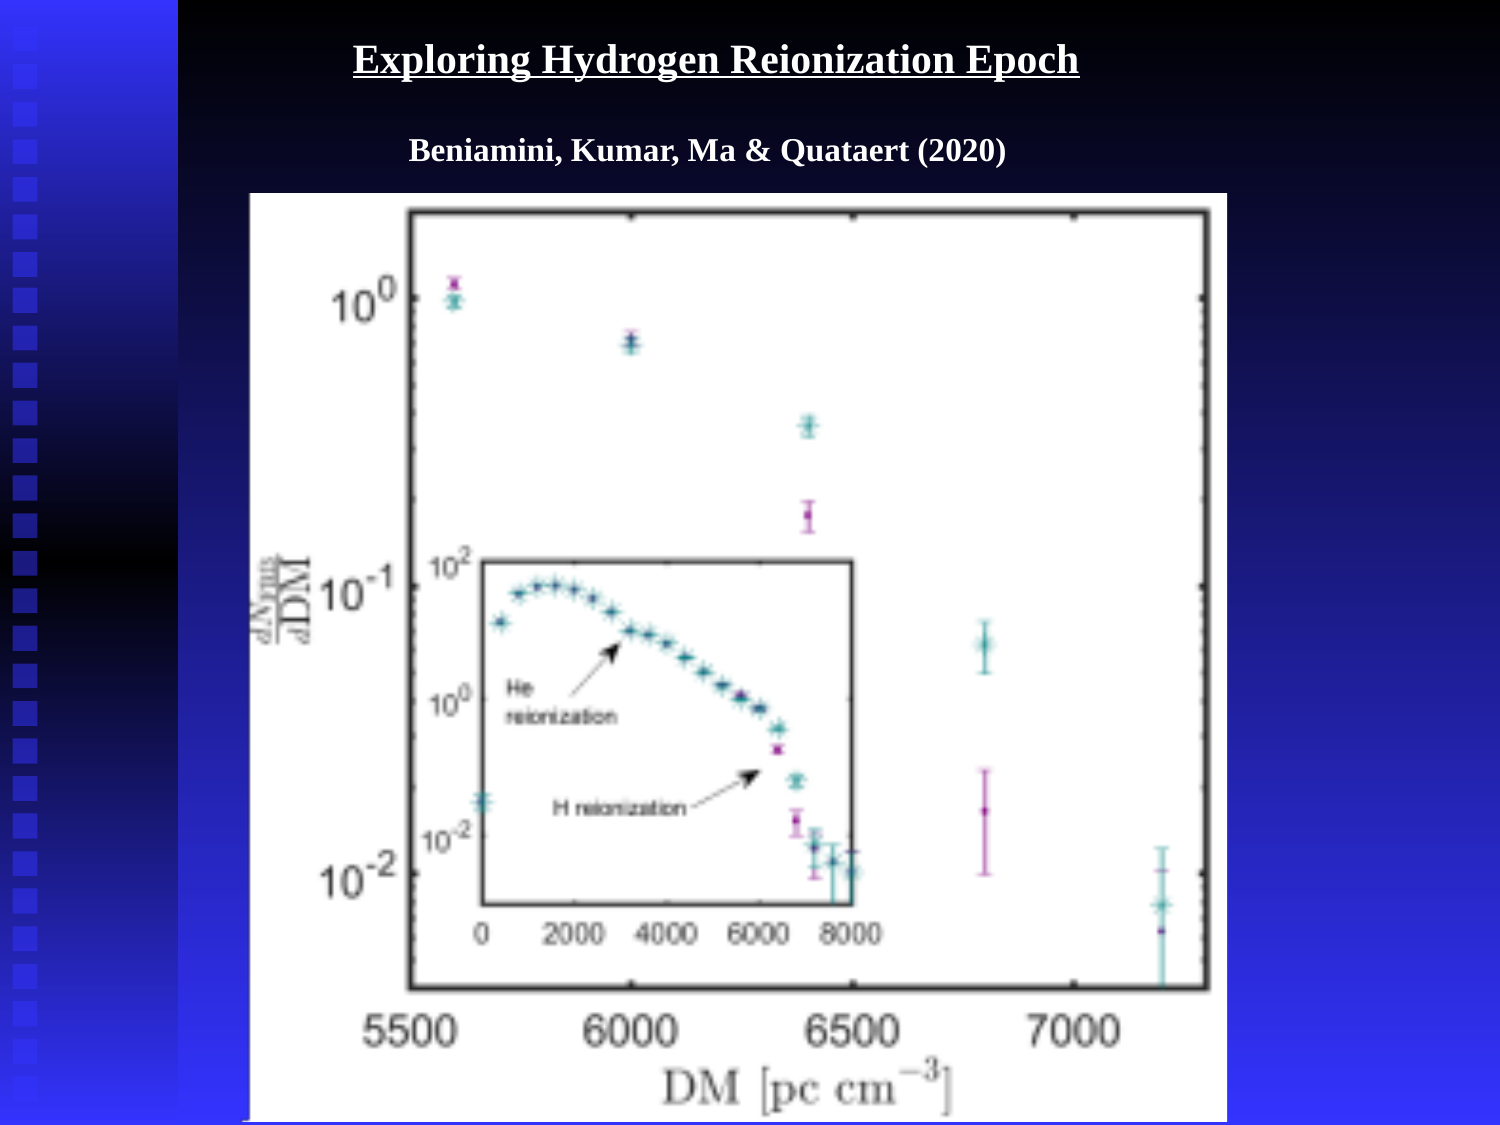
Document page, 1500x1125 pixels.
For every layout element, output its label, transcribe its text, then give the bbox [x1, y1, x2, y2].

picture [239, 193, 1228, 1122]
text_box Beniamini, Kumar, Ma & Quataert (2020) [393, 124, 1023, 177]
text_box Exploring Hydrogen Reionization Epoch [337, 29, 1095, 91]
